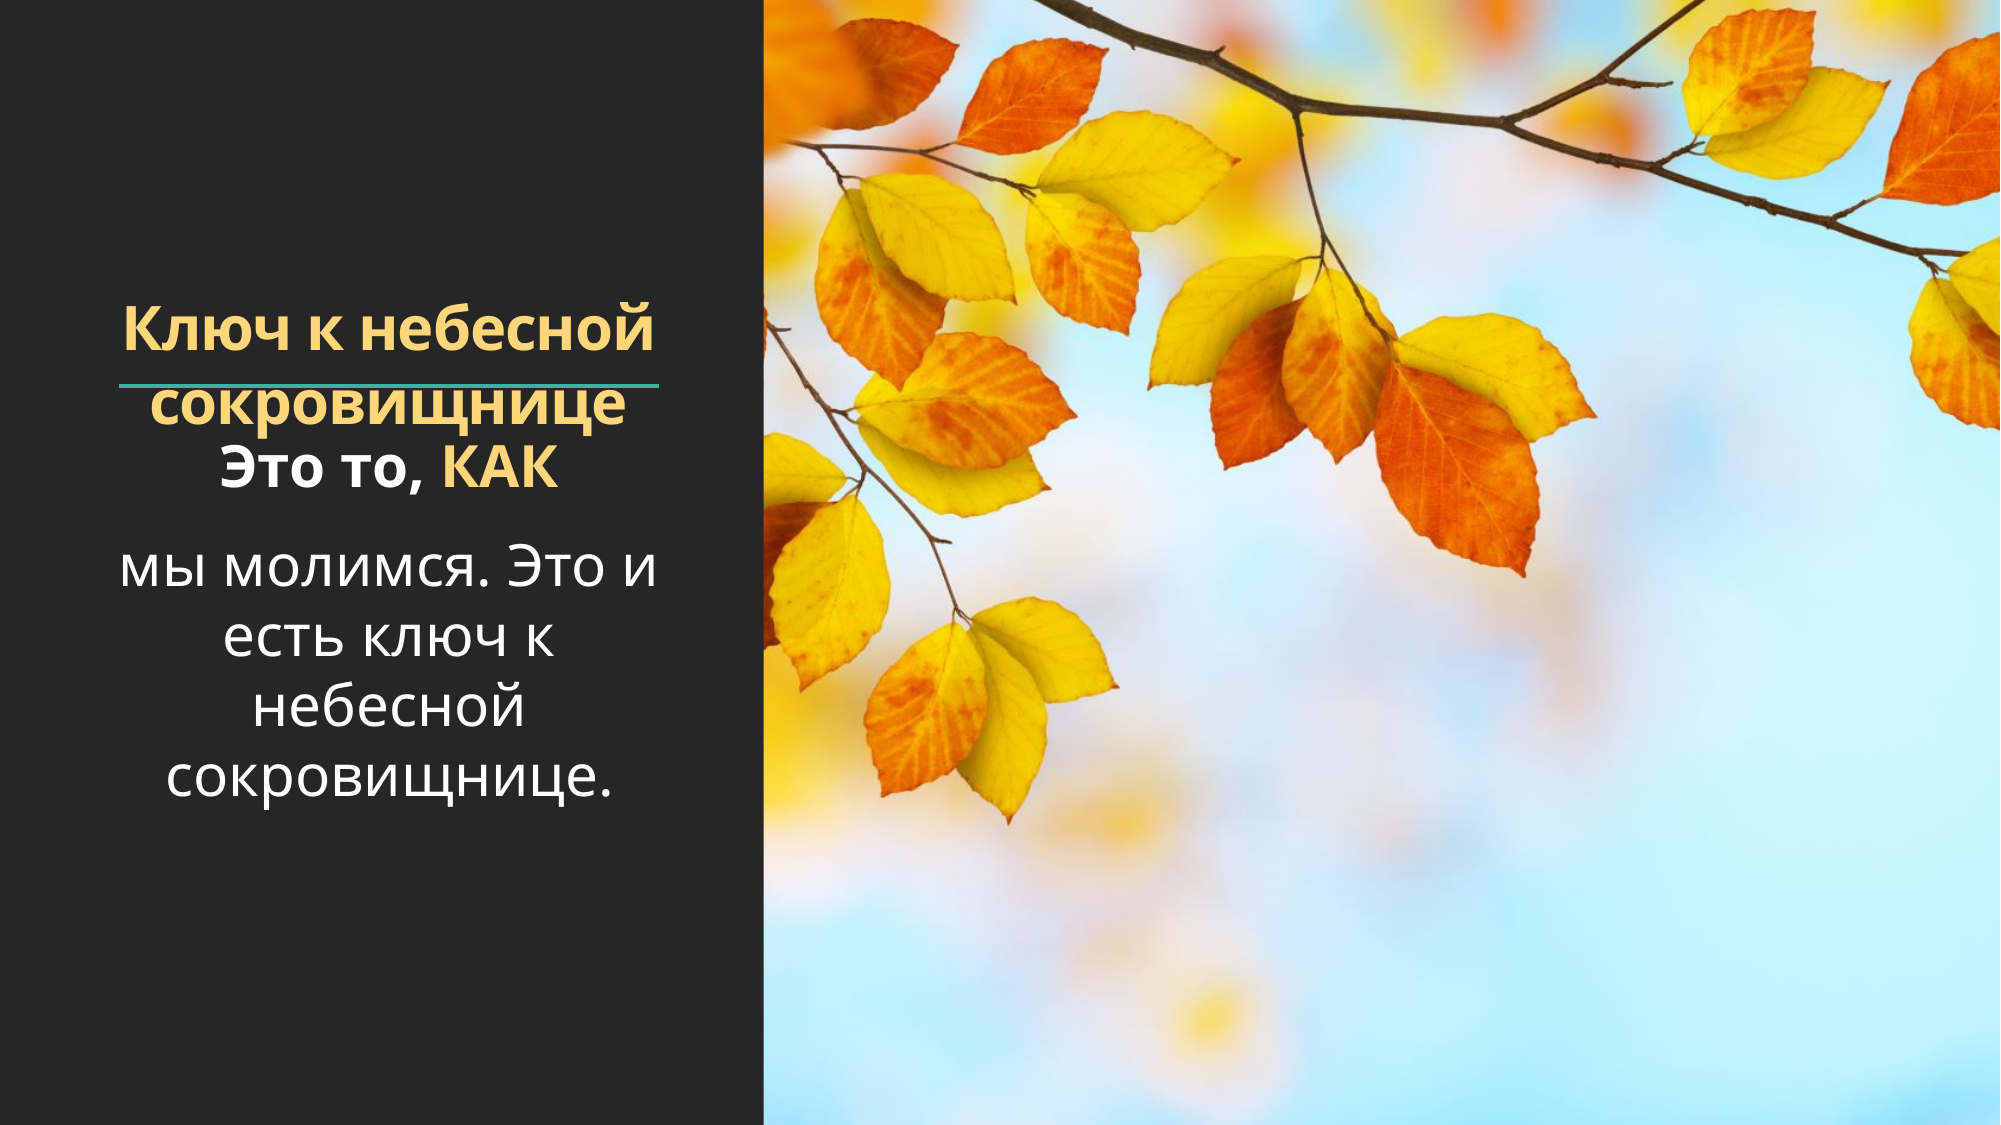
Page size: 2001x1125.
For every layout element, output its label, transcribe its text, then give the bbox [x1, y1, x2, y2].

text_box [0, 0, 762, 1125]
list Это то, КАК мы молимся. Это и есть ключ к небесной сокровищнице. [75, 422, 689, 1101]
title Ключ к небесной сокровищнице [105, 164, 672, 422]
picture [762, 0, 2000, 1125]
